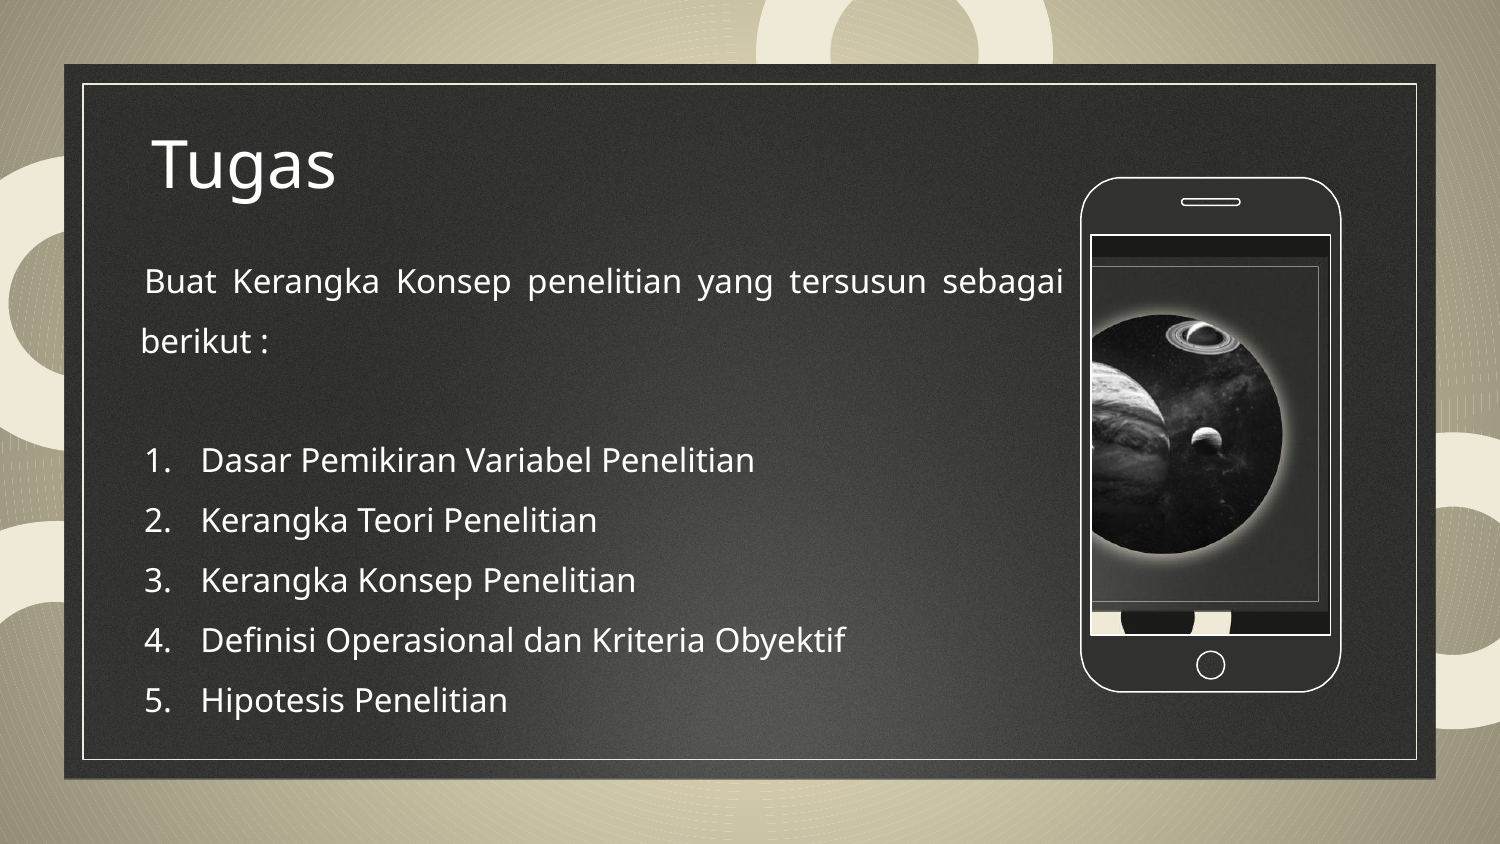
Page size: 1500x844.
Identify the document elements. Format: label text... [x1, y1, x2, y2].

text_box [1080, 177, 1341, 692]
picture [1087, 225, 1334, 643]
title Tugas [136, 106, 660, 201]
subtitle Buat Kerangka Konsep penelitian yang tersusun sebagai berikut : Dasar Pemikiran Variabel Penelitian Kerangka Teori Penelitian Kerangka Konsep Penelitian Definisi Operasional dan Kriteria Obyektif Hipotesis Penelitian [106, 225, 1081, 694]
